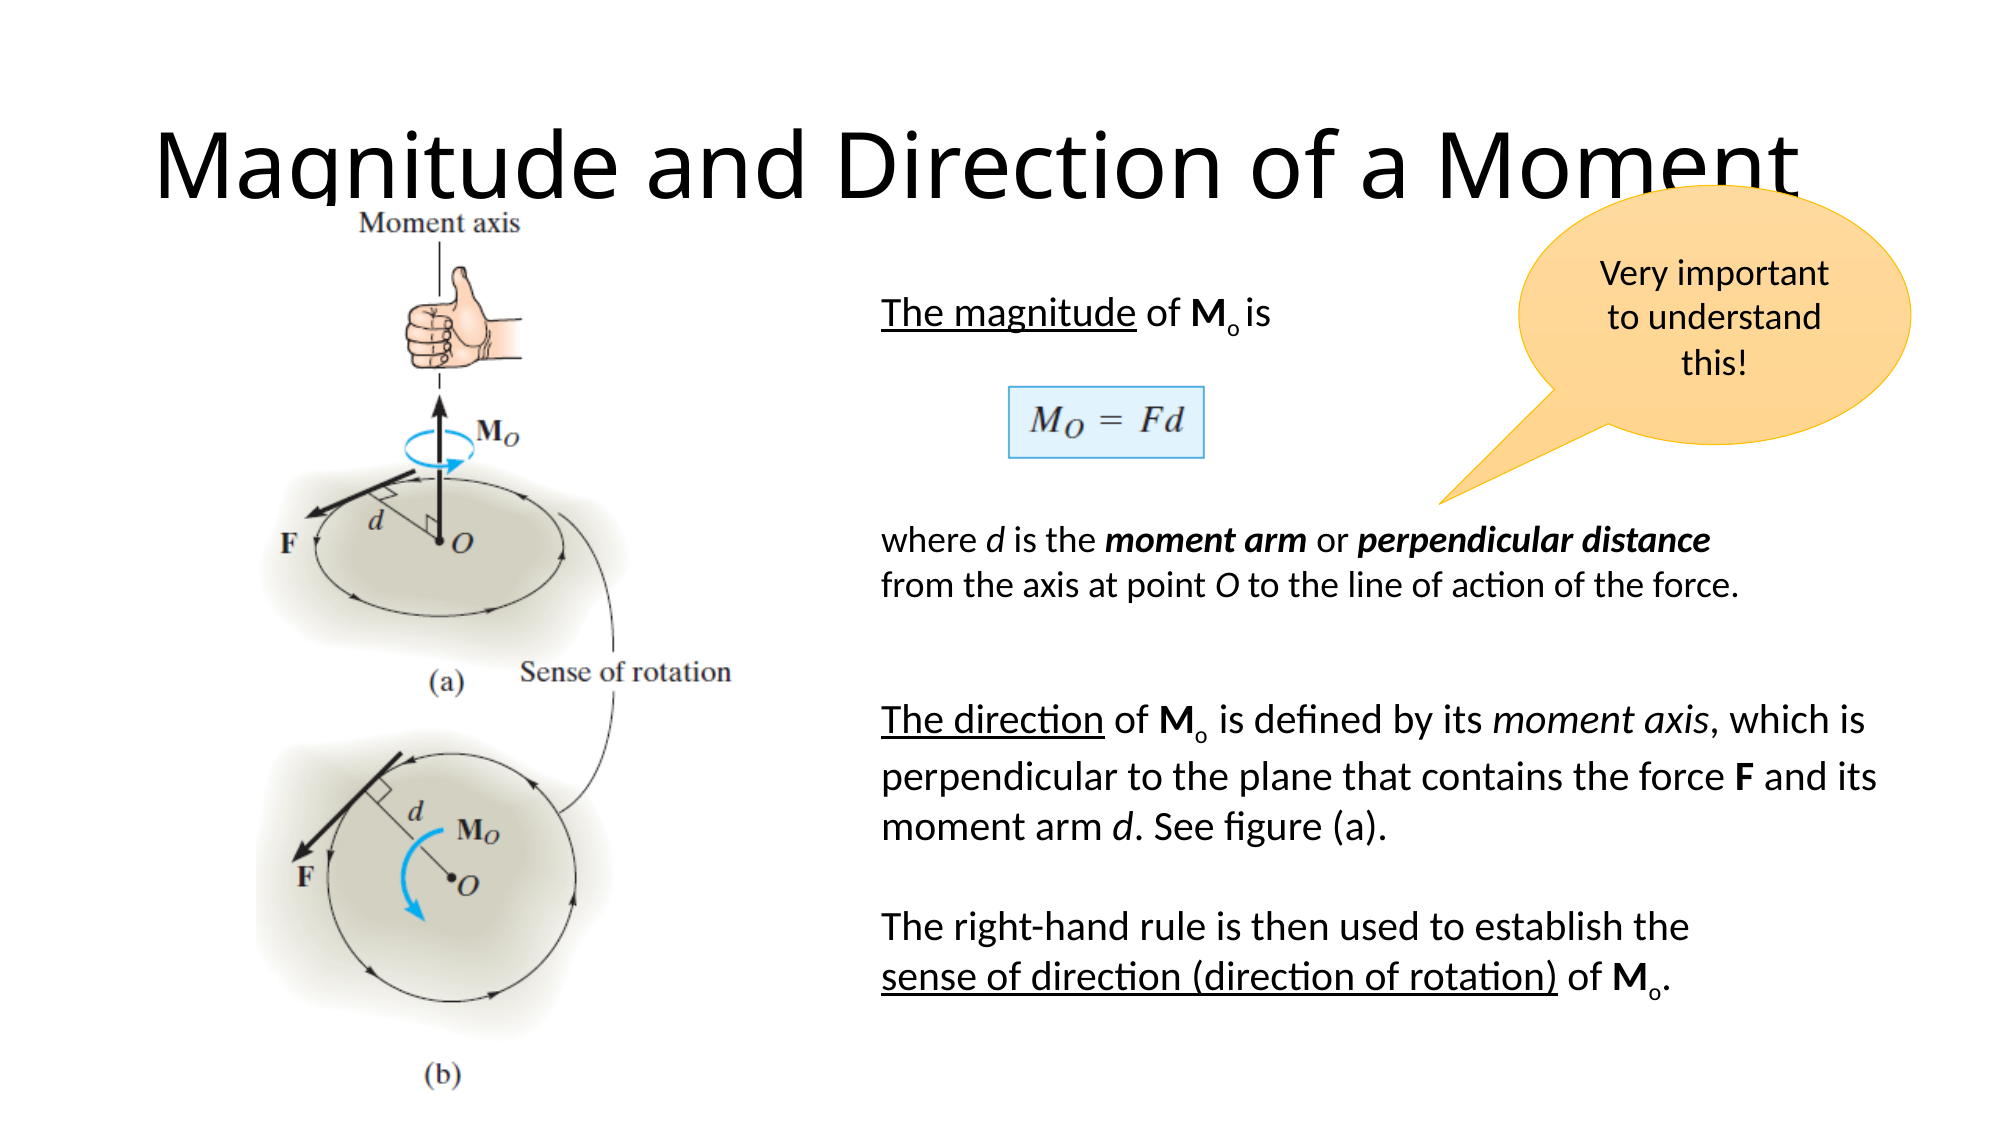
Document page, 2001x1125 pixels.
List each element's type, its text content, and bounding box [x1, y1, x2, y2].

title Magnitude and Direction of a Moment [137, 59, 1863, 278]
text_box Very important to understand this! [1438, 184, 1912, 505]
picture [999, 380, 1216, 470]
text_box where d is the moment arm or perpendicular distance from the axis at point O to the line of action of the force. [866, 507, 1846, 613]
text_box The magnitude of Mo is [866, 277, 1342, 349]
text_box The direction of Mo is defined by its moment axis, which is perpendicular to the plane that contains the force F and its moment arm d. See figure (a). The right-hand rule is then used to establish the sense of direction (direction of rotation) of Mo. [866, 684, 1911, 1013]
picture [256, 206, 741, 1098]
